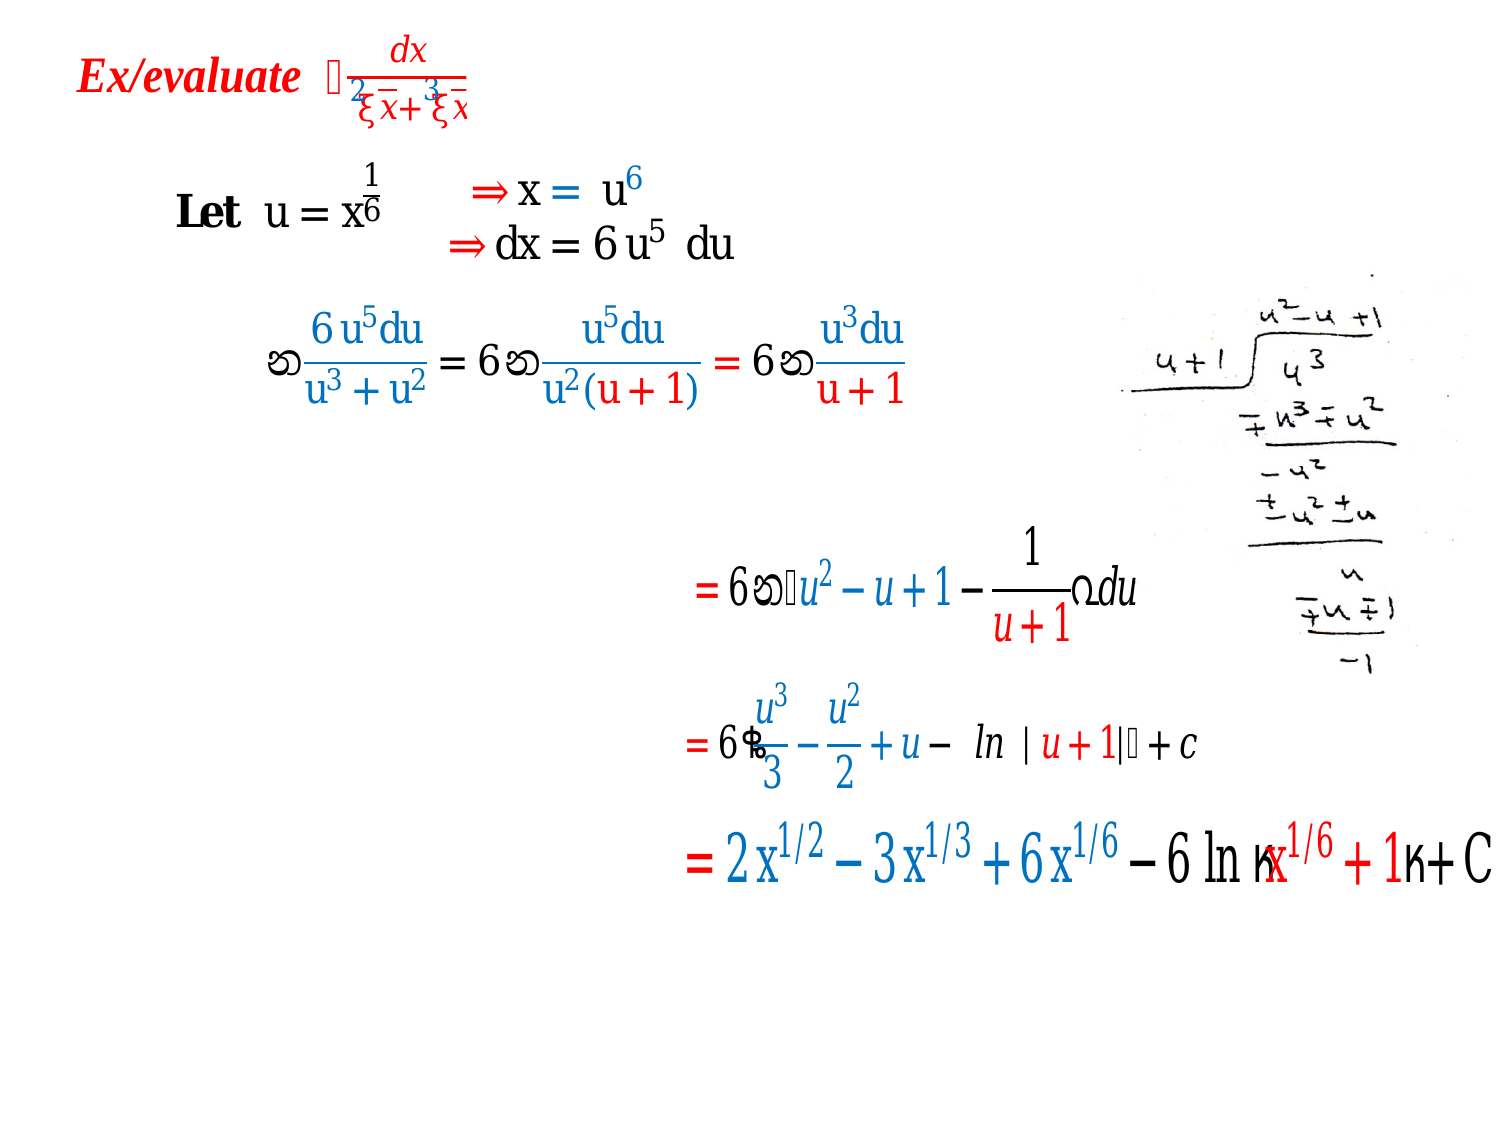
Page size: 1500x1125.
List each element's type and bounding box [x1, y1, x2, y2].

picture [348, 812, 1500, 917]
picture [0, 160, 975, 269]
picture [0, 30, 467, 134]
picture [52, 271, 1471, 811]
